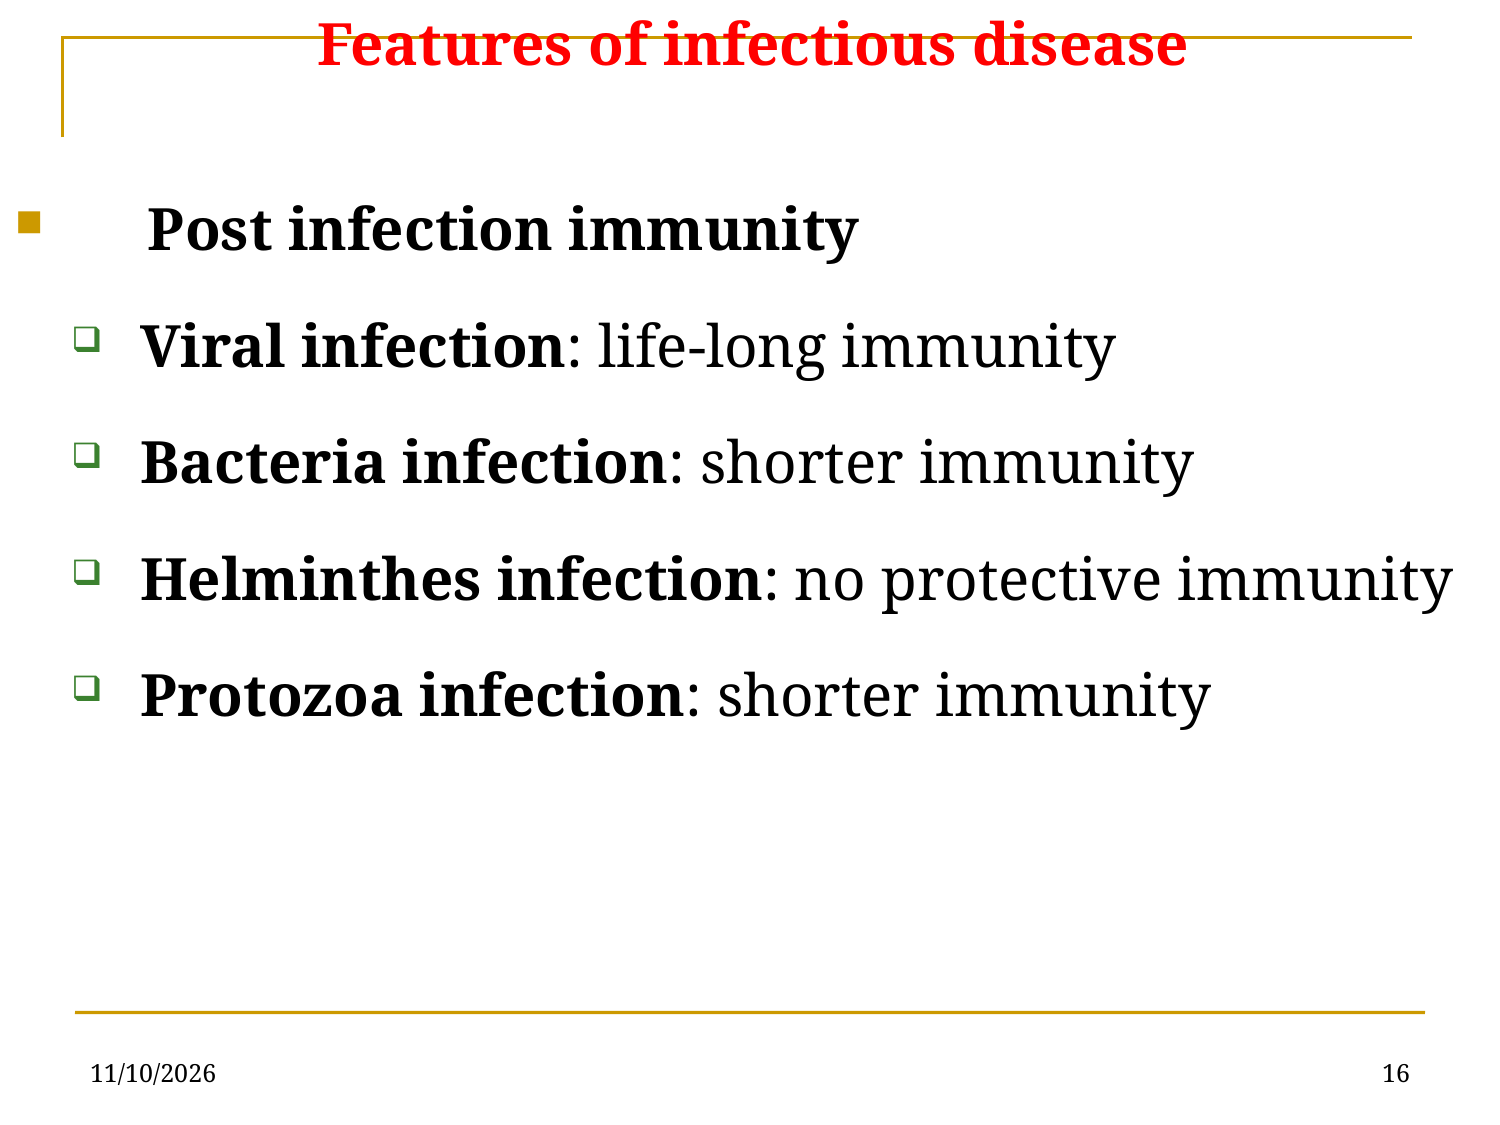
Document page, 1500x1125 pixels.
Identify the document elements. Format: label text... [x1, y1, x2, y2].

list Post infection immunity Viral infection: life-long immunity Bacteria infection: shorter immunity Helminthes infection: no protective immunity Protozoa infection: shorter immunity [0, 149, 1500, 1125]
title Features of infectious disease [106, 0, 1401, 49]
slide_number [74, 1023, 426, 1100]
slide_number 16 [1074, 1023, 1426, 1100]
